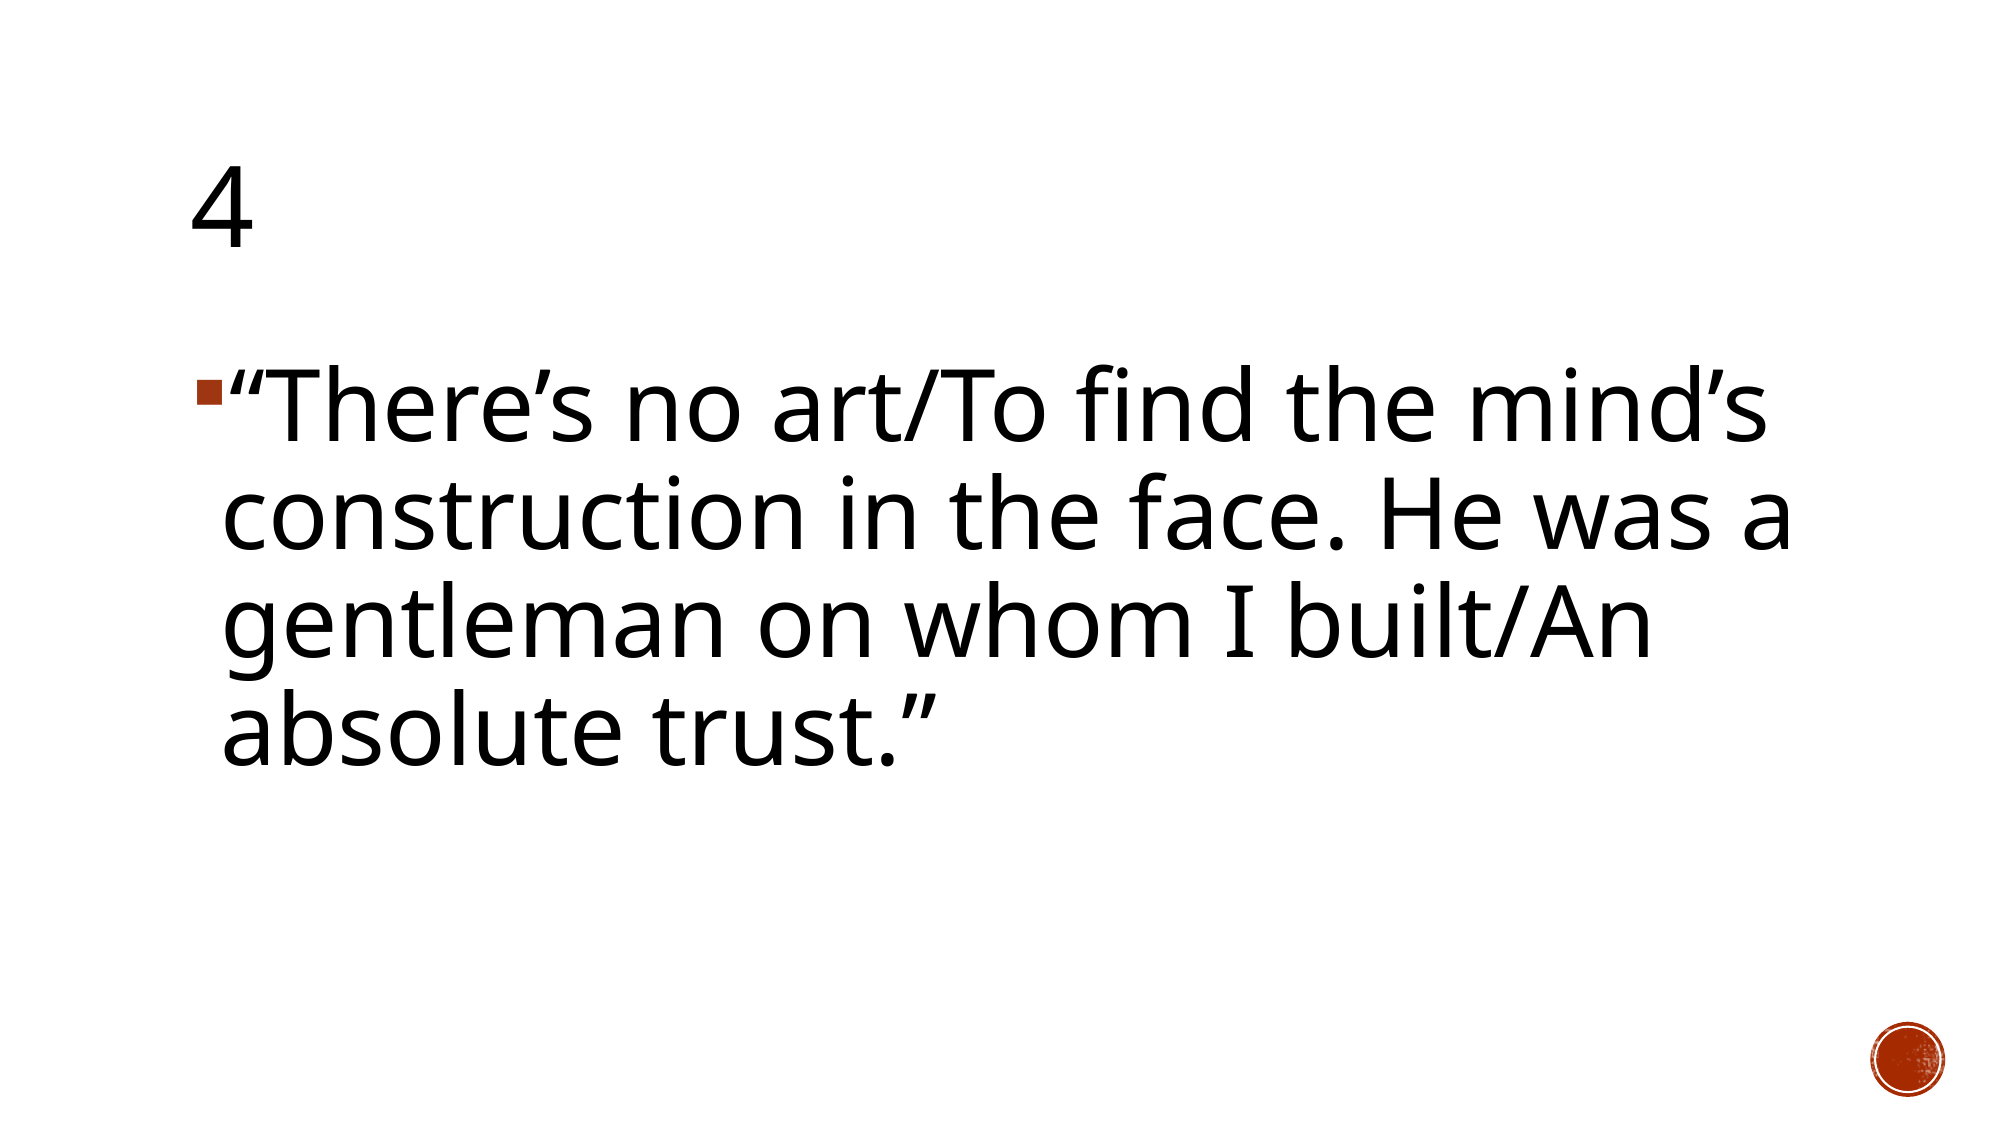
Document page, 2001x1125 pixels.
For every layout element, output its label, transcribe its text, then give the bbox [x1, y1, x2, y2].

title 4 [175, 79, 1826, 344]
list “There’s no art/To find the mind’s construction in the face. He was a gentleman on whom I built/An absolute trust.” [175, 348, 1826, 1013]
